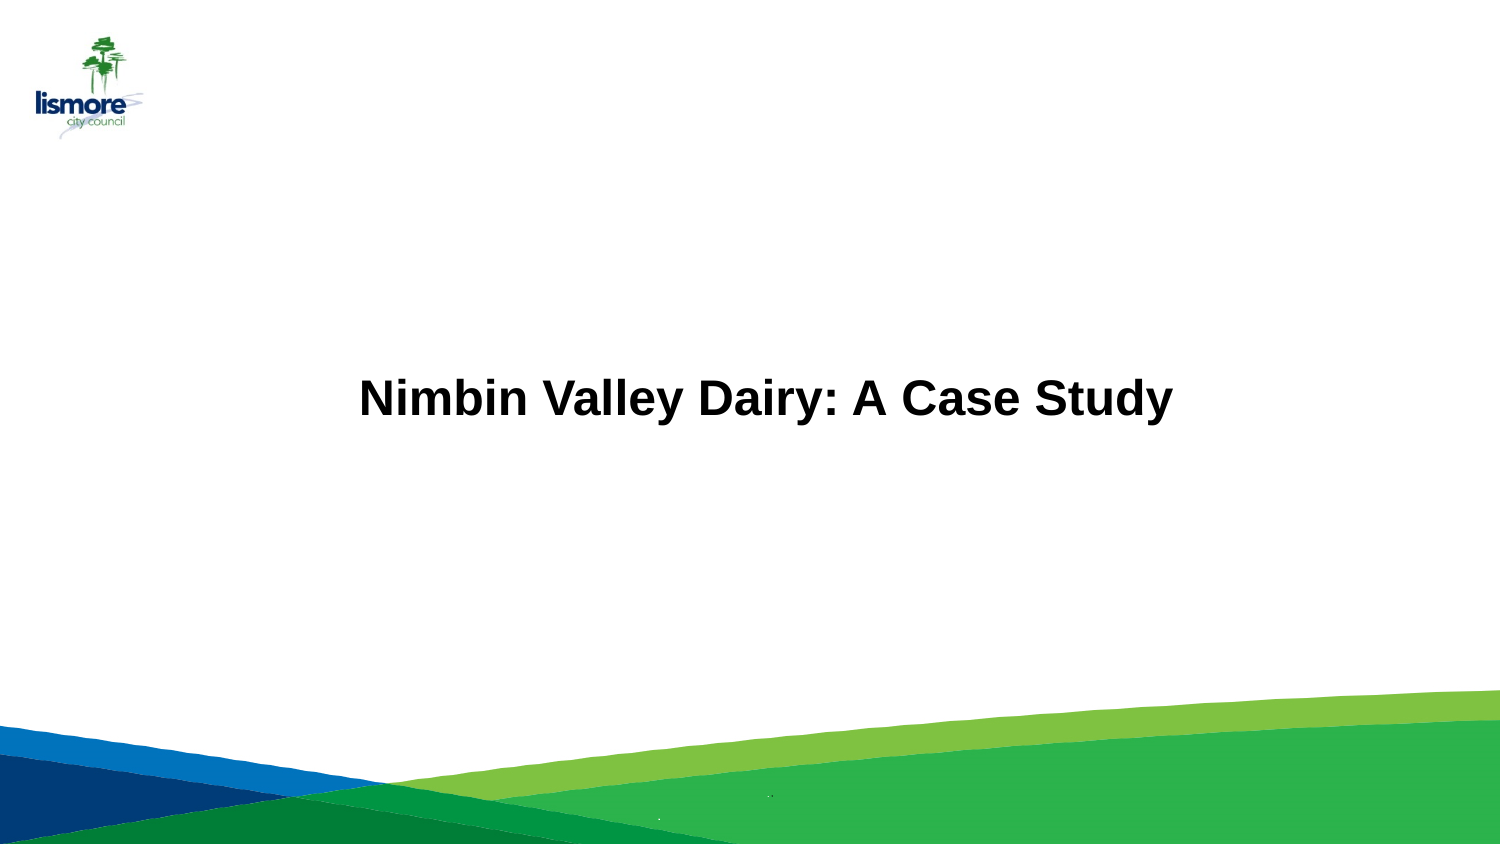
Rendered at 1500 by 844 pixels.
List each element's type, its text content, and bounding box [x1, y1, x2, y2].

picture [0, 648, 1500, 844]
text_box Nimbin Valley Dairy: A Case Study [146, 213, 1387, 434]
picture [29, 31, 147, 142]
